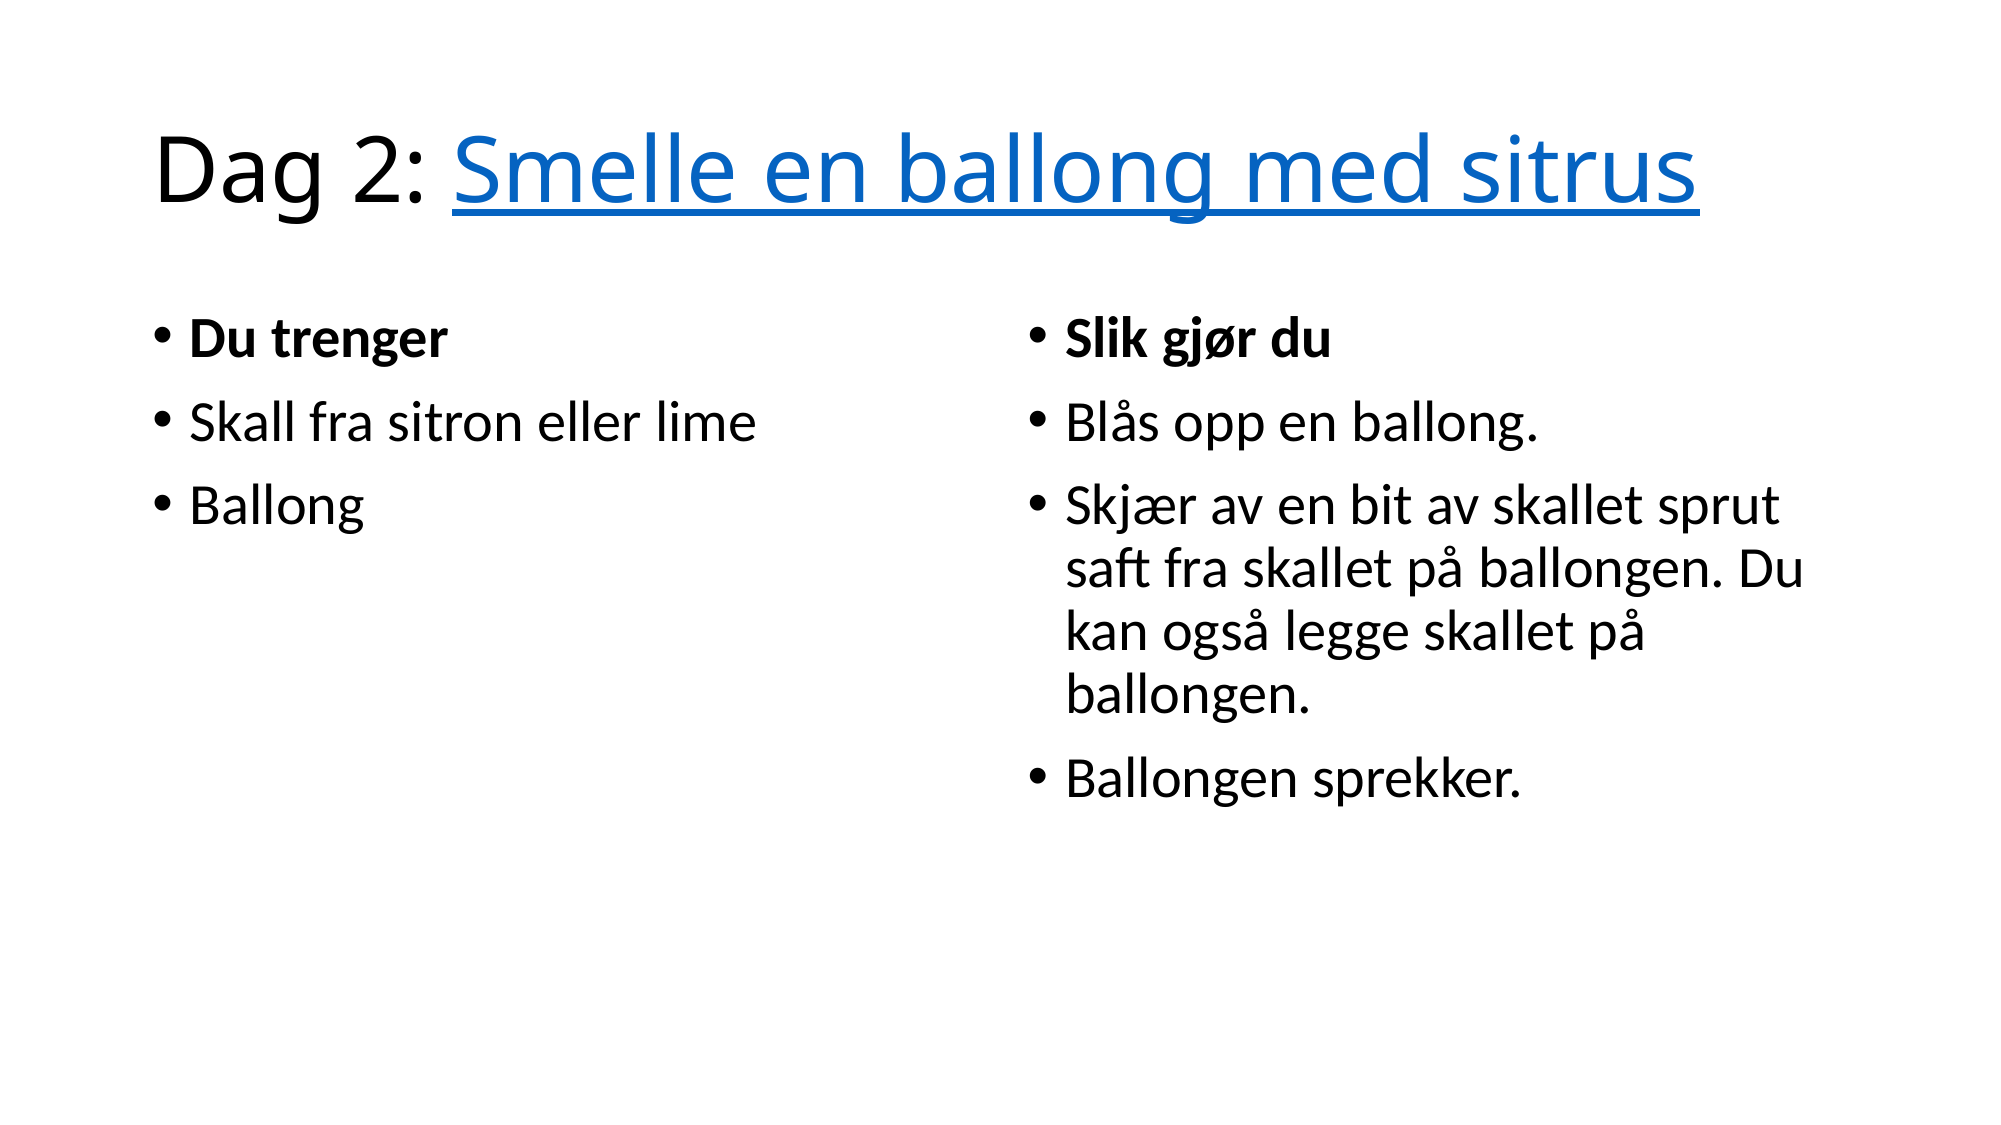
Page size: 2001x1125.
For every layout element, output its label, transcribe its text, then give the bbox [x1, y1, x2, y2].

list Slik gjør du Blås opp en ballong. Skjær av en bit av skallet sprut saft fra skallet på ballongen. Du kan også legge skallet på ballongen. Ballongen sprekker. [1012, 299, 1863, 1014]
title Dag 2: Smelle en ballong med sitrus [137, 59, 1863, 278]
list Du trenger Skall fra sitron eller lime Ballong [137, 299, 988, 1014]
